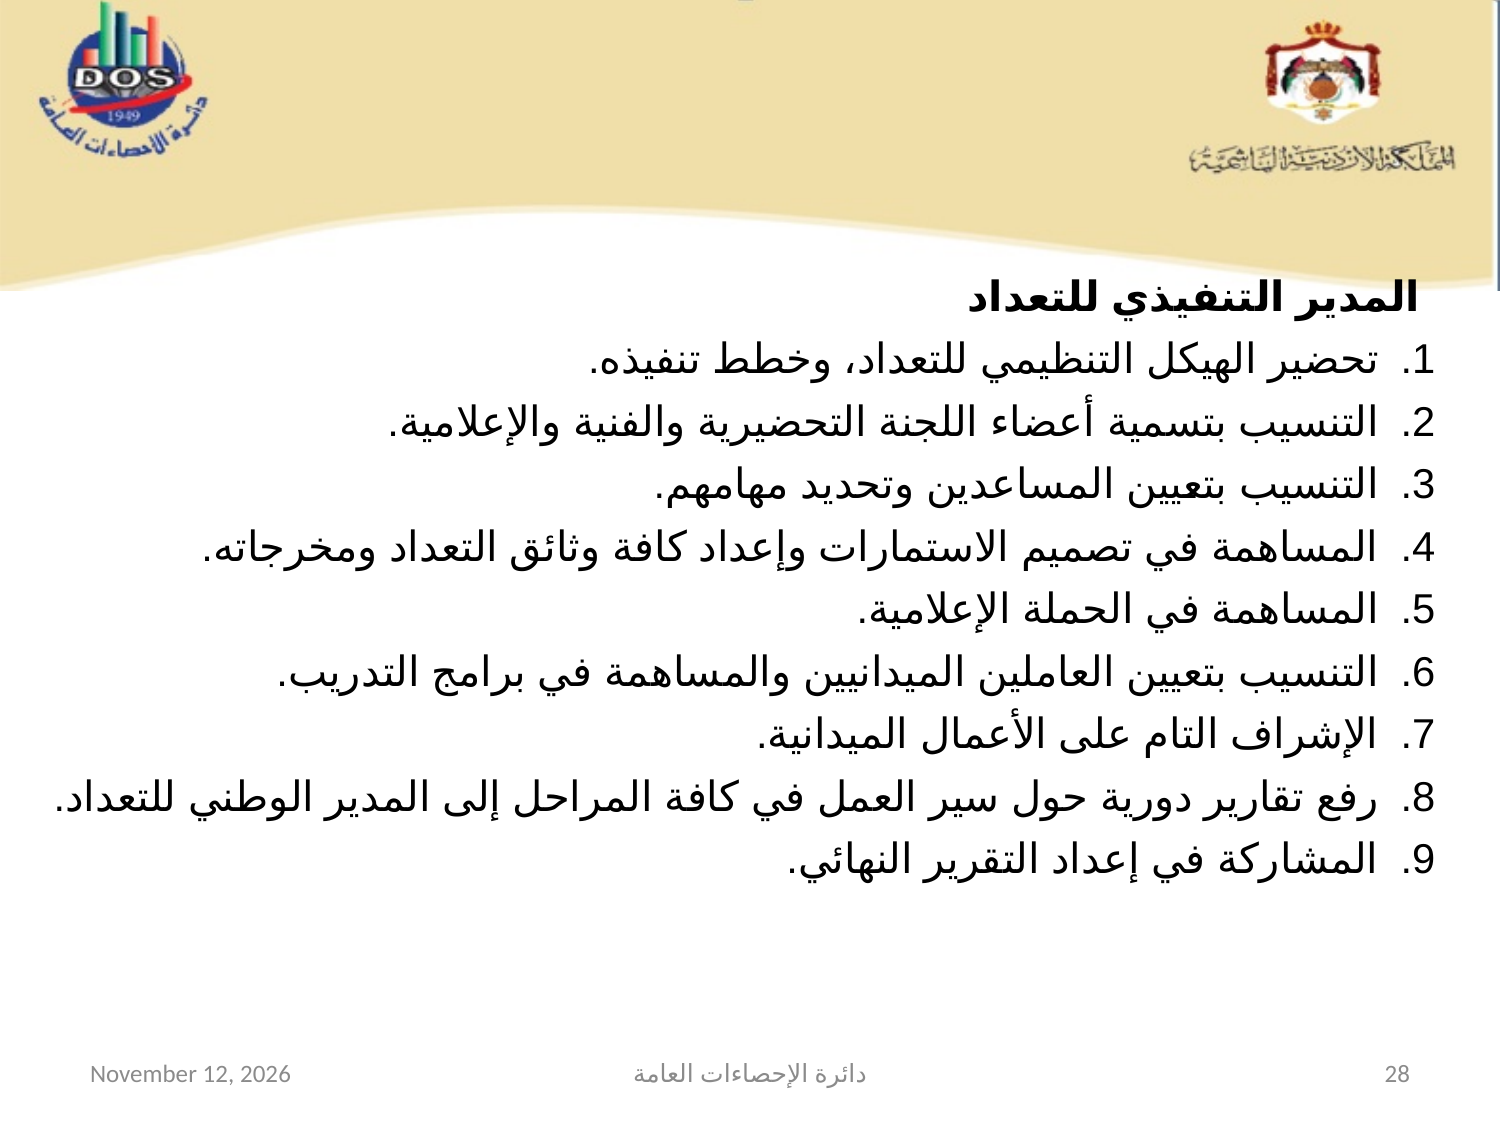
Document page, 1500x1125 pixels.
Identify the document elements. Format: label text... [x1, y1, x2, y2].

text_box المدير التنفيذي للتعداد تحضير الهيكل التنظيمي للتعداد، وخطط تنفيذه. التنسيب بتسمية أعضاء اللجنة التحضيرية والفنية والإعلامية. التنسيب بتعيين المساعدين وتحديد مهامهم. المساهمة في تصميم الاستمارات وإعداد كافة وثائق التعداد ومخرجاته. المساهمة في الحملة الإعلامية. التنسيب بتعيين العاملين الميدانيين والمساهمة في برامج التدريب. الإشراف التام على الأعمال الميدانية. رفع تقارير دورية حول سير العمل في كافة المراحل إلى المدير الوطني للتعداد. المشاركة في إعداد التقرير النهائي. [12, 275, 1450, 890]
footer دائرة الإحصاءات العامة [512, 1042, 988, 1103]
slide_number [75, 1042, 425, 1103]
slide_number 28 [1074, 1042, 1425, 1103]
picture [0, 0, 1500, 291]
